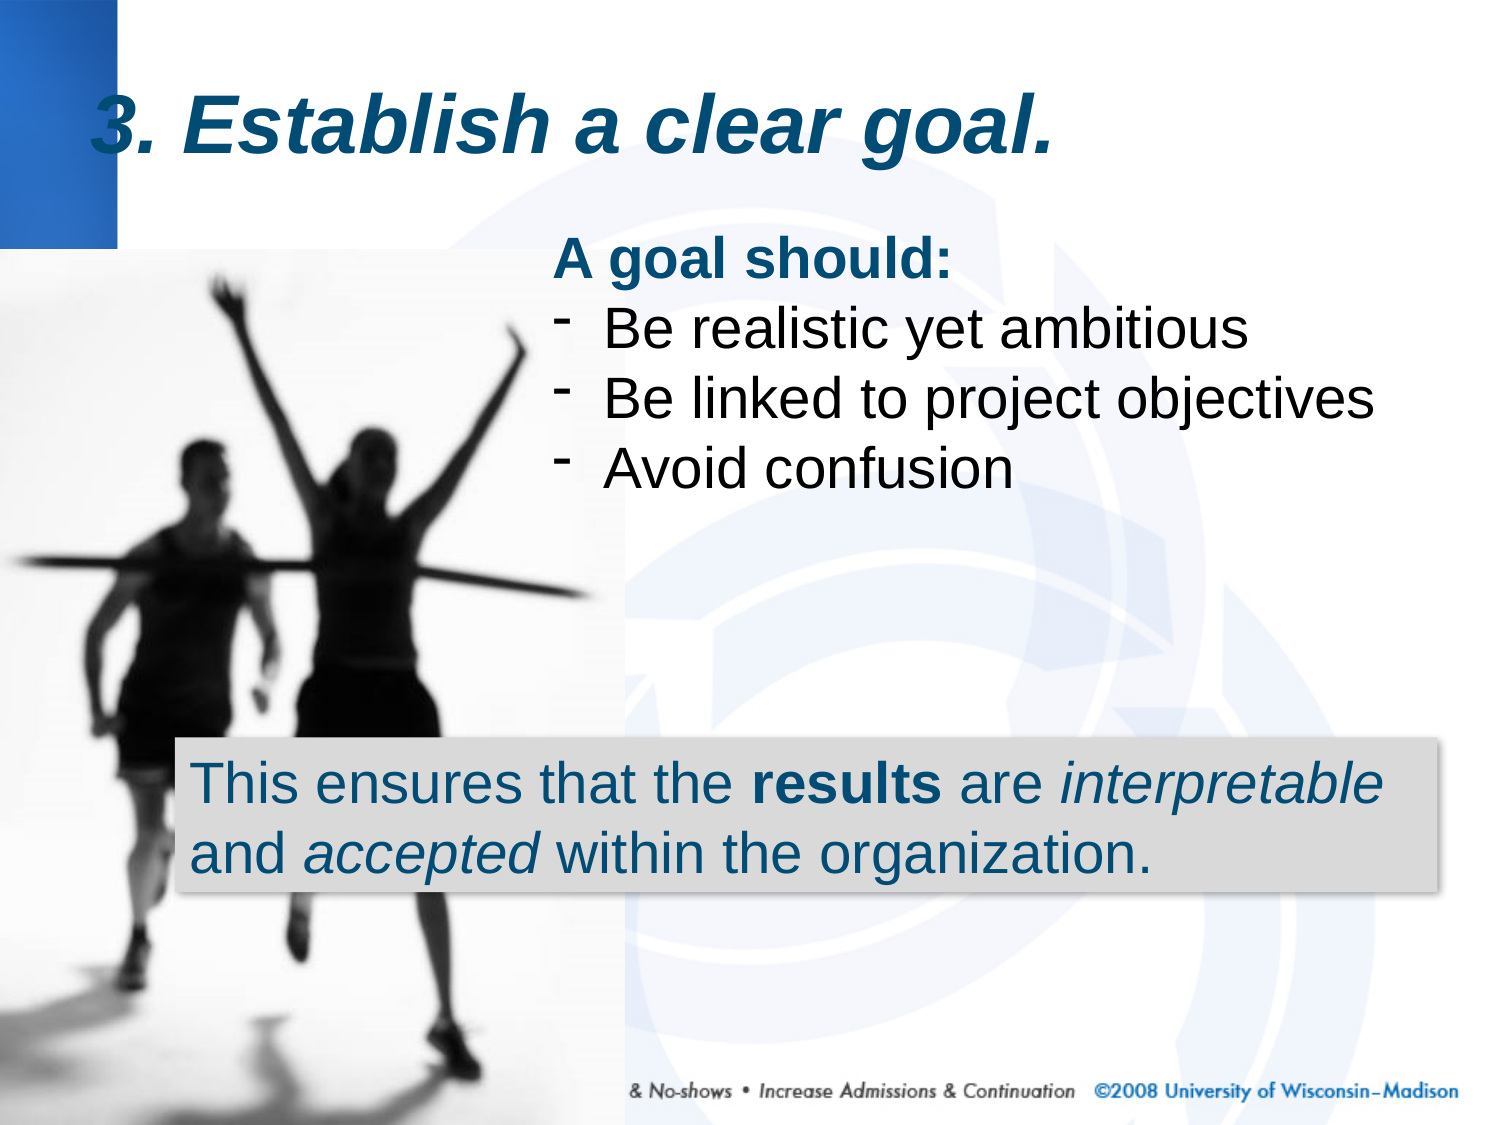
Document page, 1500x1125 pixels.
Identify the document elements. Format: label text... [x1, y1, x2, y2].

picture [619, 253, 625, 272]
text_box This ensures that the results are interpretable and accepted within the organization. [629, 737, 1438, 893]
picture [568, 249, 578, 261]
text_box A goal should: Be realistic yet ambitious Be linked to project objectives Avoid confusion [537, 212, 1500, 508]
title 3. Establish a clear goal. [75, 62, 1125, 248]
picture [0, 0, 1500, 1125]
